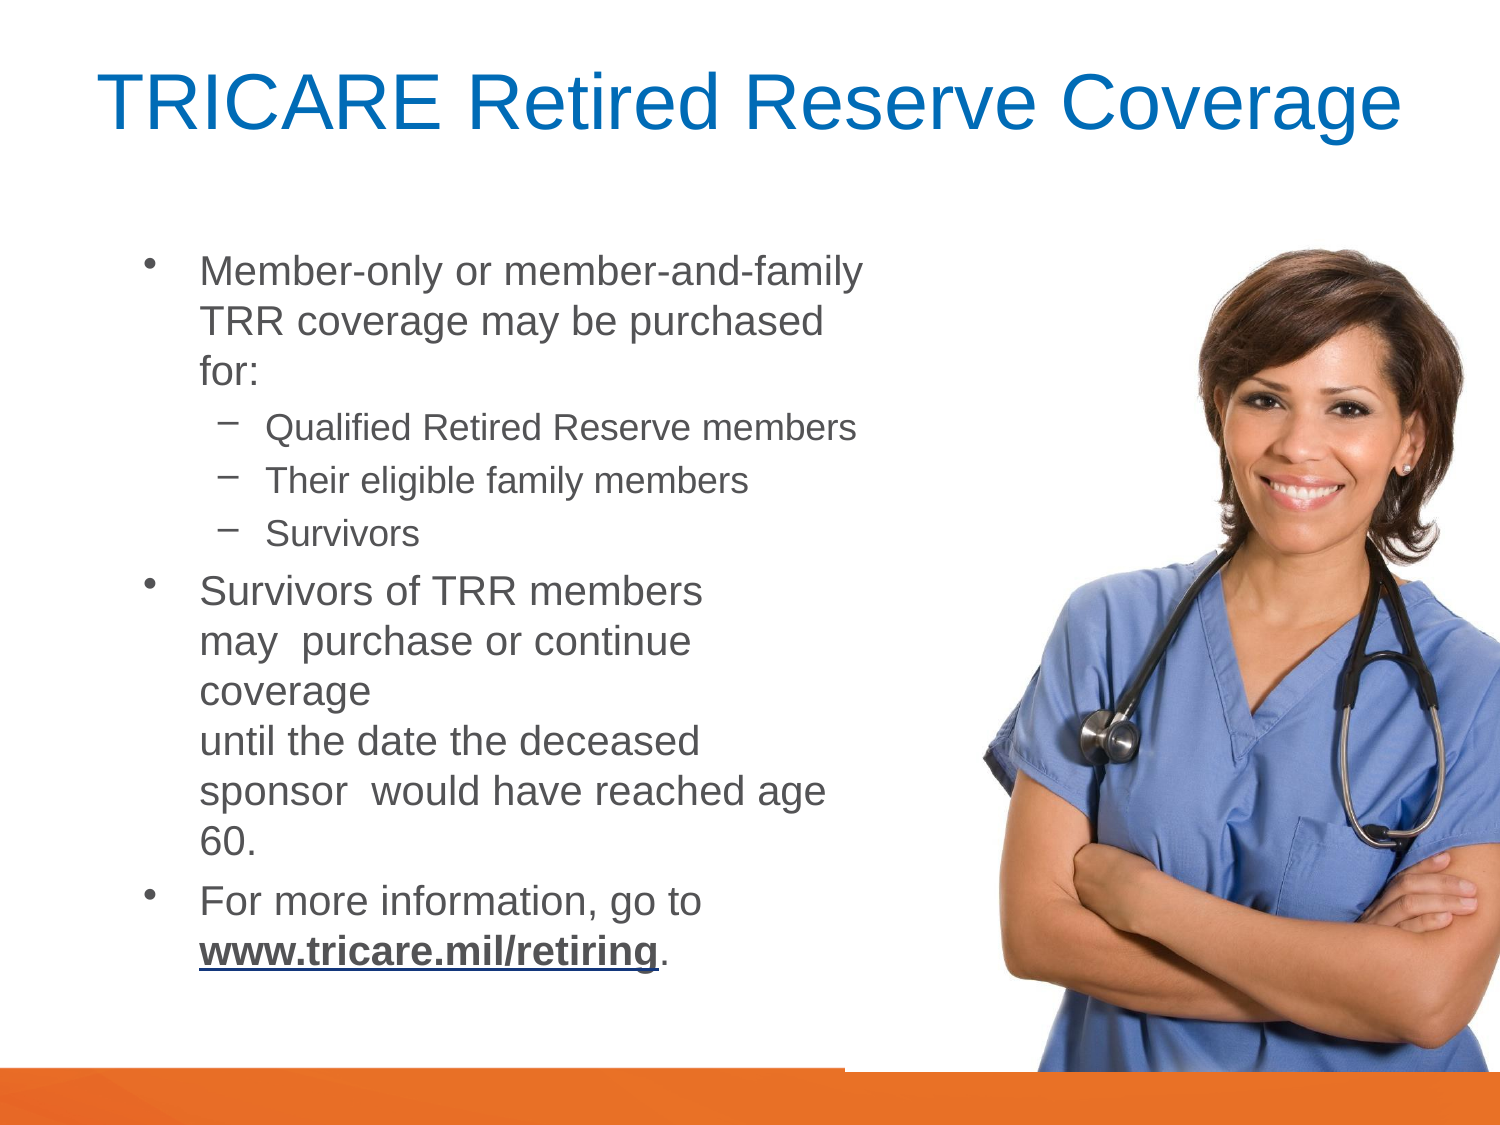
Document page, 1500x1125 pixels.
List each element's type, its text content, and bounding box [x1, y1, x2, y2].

title TRICARE Retired Reserve Coverage [94, 48, 1407, 239]
text_box Member-only or member-and-family TRR coverage may be purchased for: Qualified Retired Reserve members Their eligible family members Survivors Survivors of TRR members may purchase or continue coverage until the date the deceased sponsor would have reached age 60. For more information, go to www.tricare.mil/retiring. [141, 241, 840, 975]
picture [0, 216, 1500, 1125]
